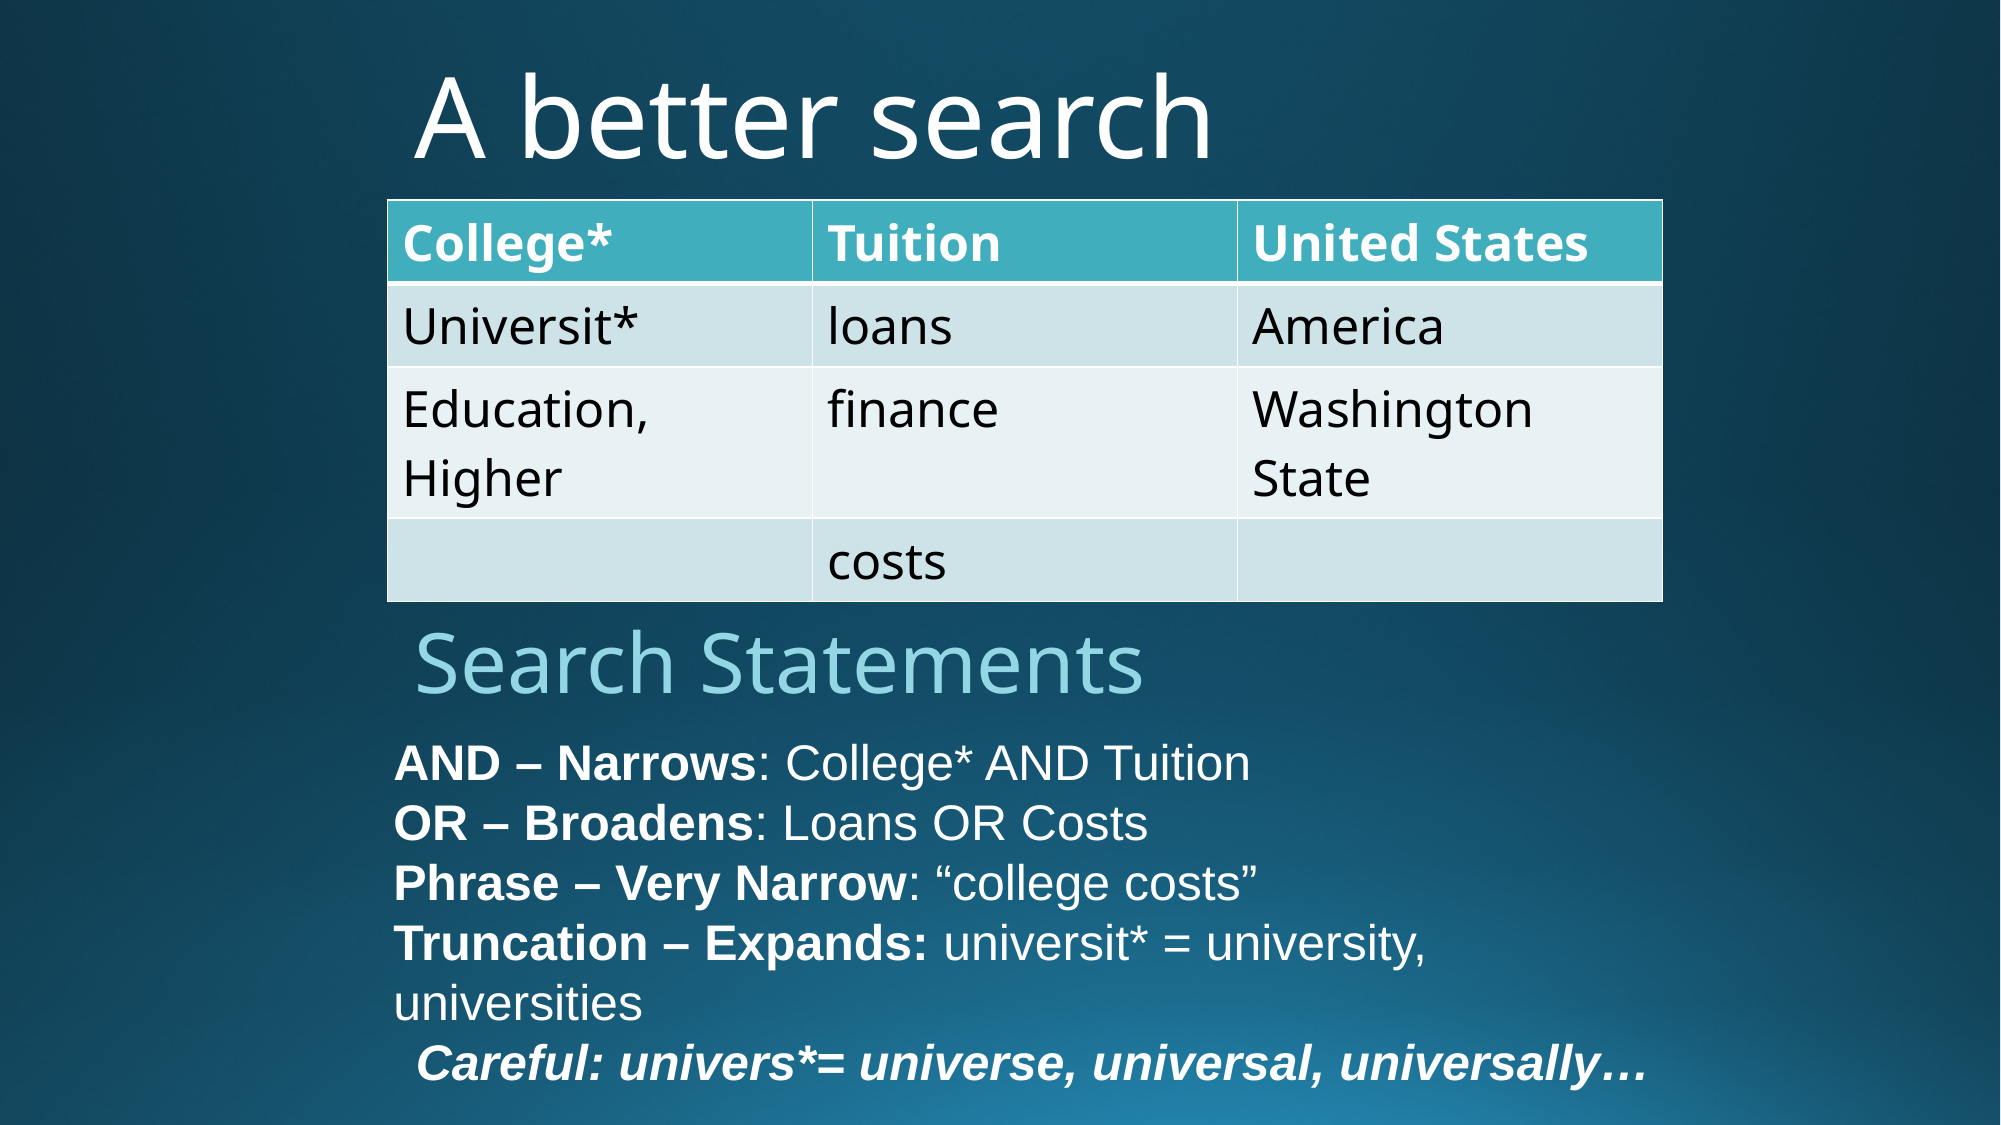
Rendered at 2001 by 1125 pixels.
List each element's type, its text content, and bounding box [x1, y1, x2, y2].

table_header United States [1238, 201, 1662, 281]
table_cell finance [813, 368, 1237, 517]
text_box Search Statements [399, 600, 1675, 725]
table_cell Universit* [388, 286, 812, 366]
table_cell [1238, 519, 1662, 600]
picture [0, 0, 2001, 1125]
table_header College* [388, 201, 812, 281]
title A better search [399, 45, 1675, 200]
table_header Tuition [813, 201, 1237, 281]
text_box AND – Narrows: College* AND Tuition OR – Broadens: Loans OR Costs Phrase – Very Narrow: “college costs” Truncation – Expands: universit* = university, universities Careful: univers*= universe, universal, universally… [378, 722, 1667, 1098]
table_cell America [1238, 286, 1662, 366]
table_cell [388, 519, 812, 601]
table_cell loans [813, 286, 1237, 366]
table_cell Washington State [1238, 368, 1662, 517]
table_cell costs [813, 519, 1237, 600]
table_cell Education, Higher [388, 368, 812, 517]
